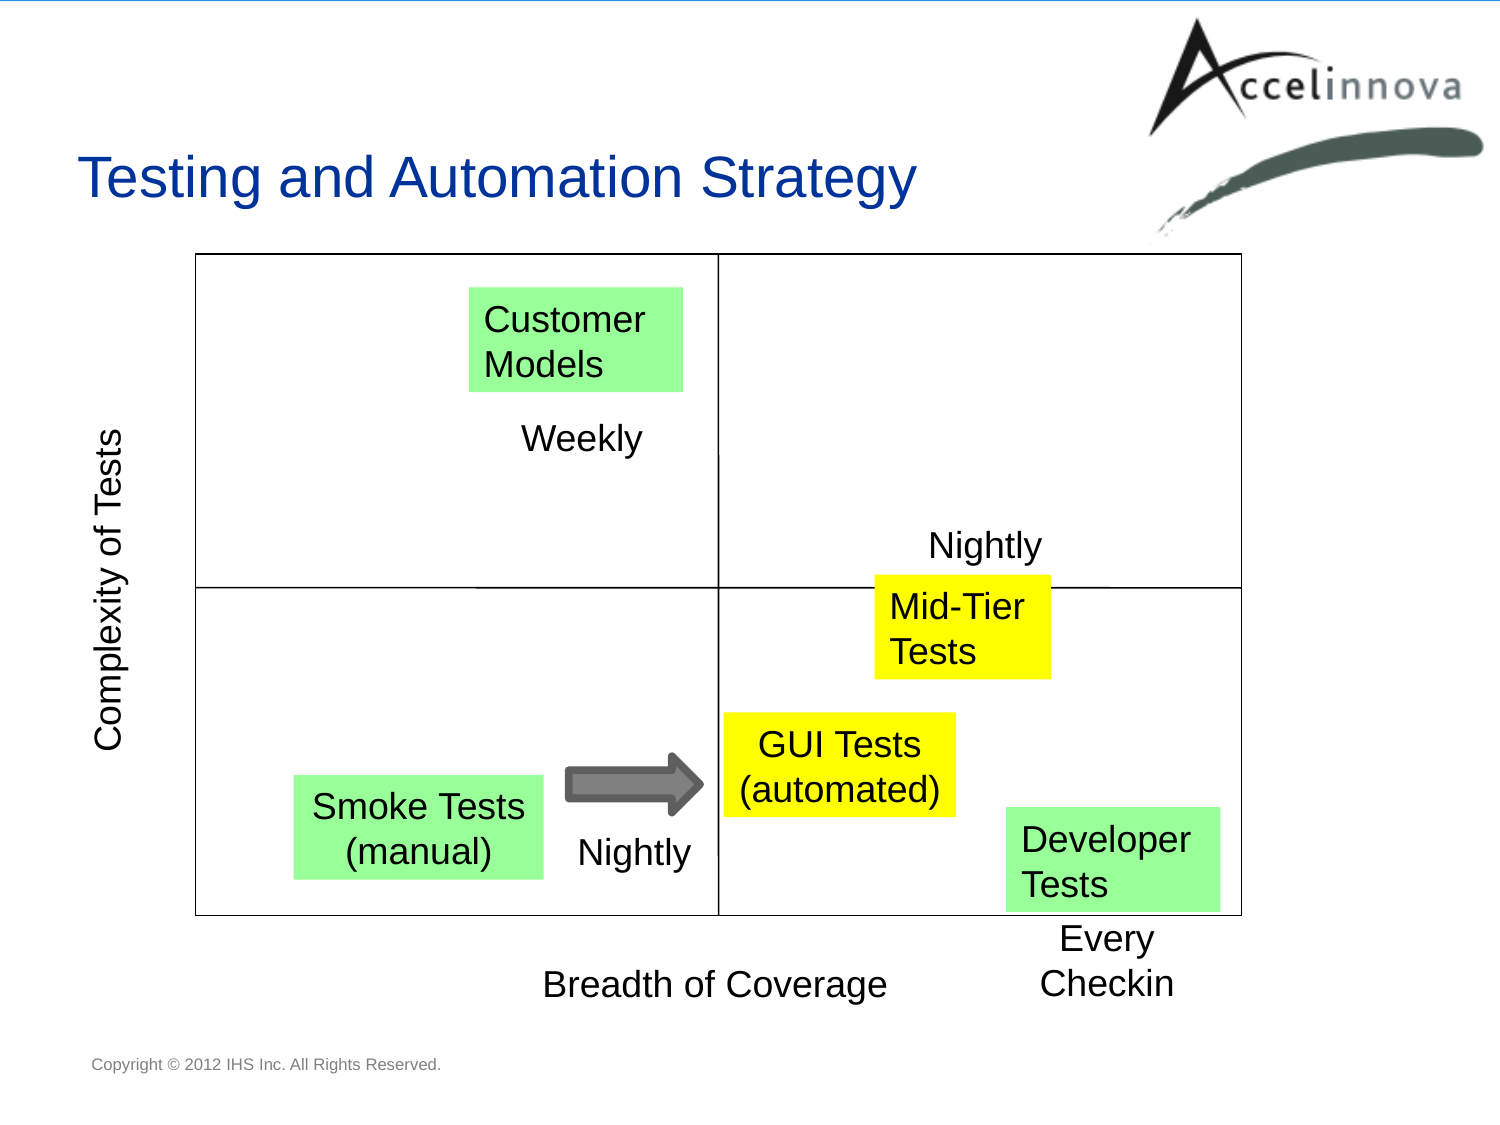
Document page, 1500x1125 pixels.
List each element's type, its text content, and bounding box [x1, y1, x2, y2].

text_box Every Checkin [999, 906, 1214, 1011]
text_box Developer Tests [1006, 807, 1221, 912]
text_box [719, 253, 1242, 587]
text_box [719, 588, 1242, 916]
text_box Nightly [492, 820, 707, 881]
text_box Customer Models [468, 287, 683, 393]
text_box [564, 752, 704, 817]
text_box Complexity of Tests [75, 392, 136, 790]
text_box [195, 253, 718, 587]
text_box Weekly [474, 406, 689, 466]
title Testing and Automation Strategy [62, 30, 1297, 217]
text_box [195, 588, 718, 916]
text_box GUI Tests (automated) [723, 712, 957, 818]
text_box Breadth of Coverage [504, 953, 927, 1013]
text_box Mid-Tier Tests [874, 574, 1051, 680]
picture [1144, 11, 1495, 244]
text_box Nightly [843, 513, 1058, 574]
text_box Smoke Tests (manual) [293, 774, 544, 880]
